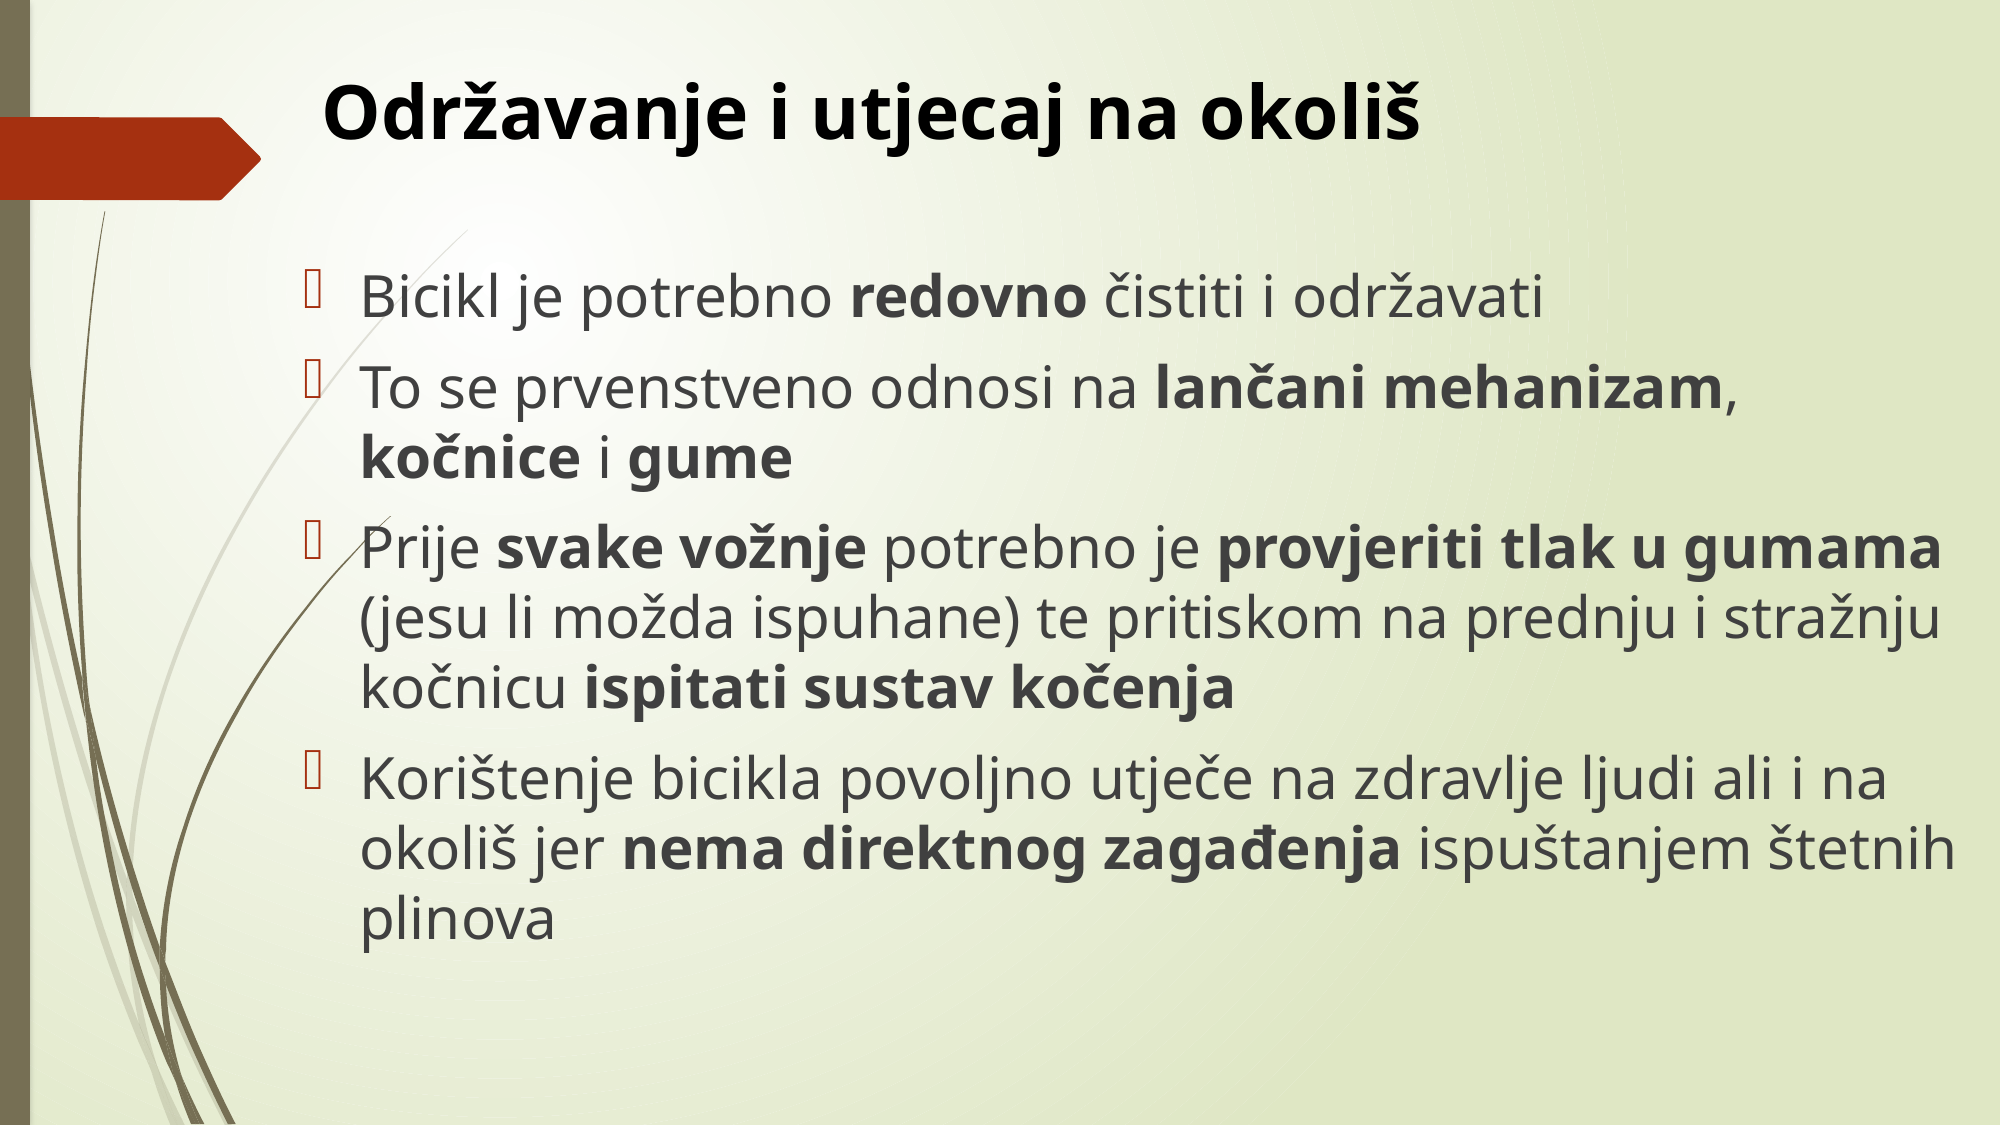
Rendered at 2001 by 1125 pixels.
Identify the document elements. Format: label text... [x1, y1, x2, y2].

list Bicikl je potrebno redovno čistiti i održavati To se prvenstveno odnosi na lančani mehanizam, kočnice i gume Prije svake vožnje potrebno je provjeriti tlak u gumama (jesu li možda ispuhane) te pritiskom na prednju i stražnju kočnicu ispitati sustav kočenja Korištenje bicikla povoljno utječe na zdravlje ljudi ali i na okoliš jer nema direktnog zagađenja ispuštanjem štetnih plinova [288, 252, 1987, 1054]
title Održavanje i utjecaj na okoliš [306, 57, 1769, 252]
